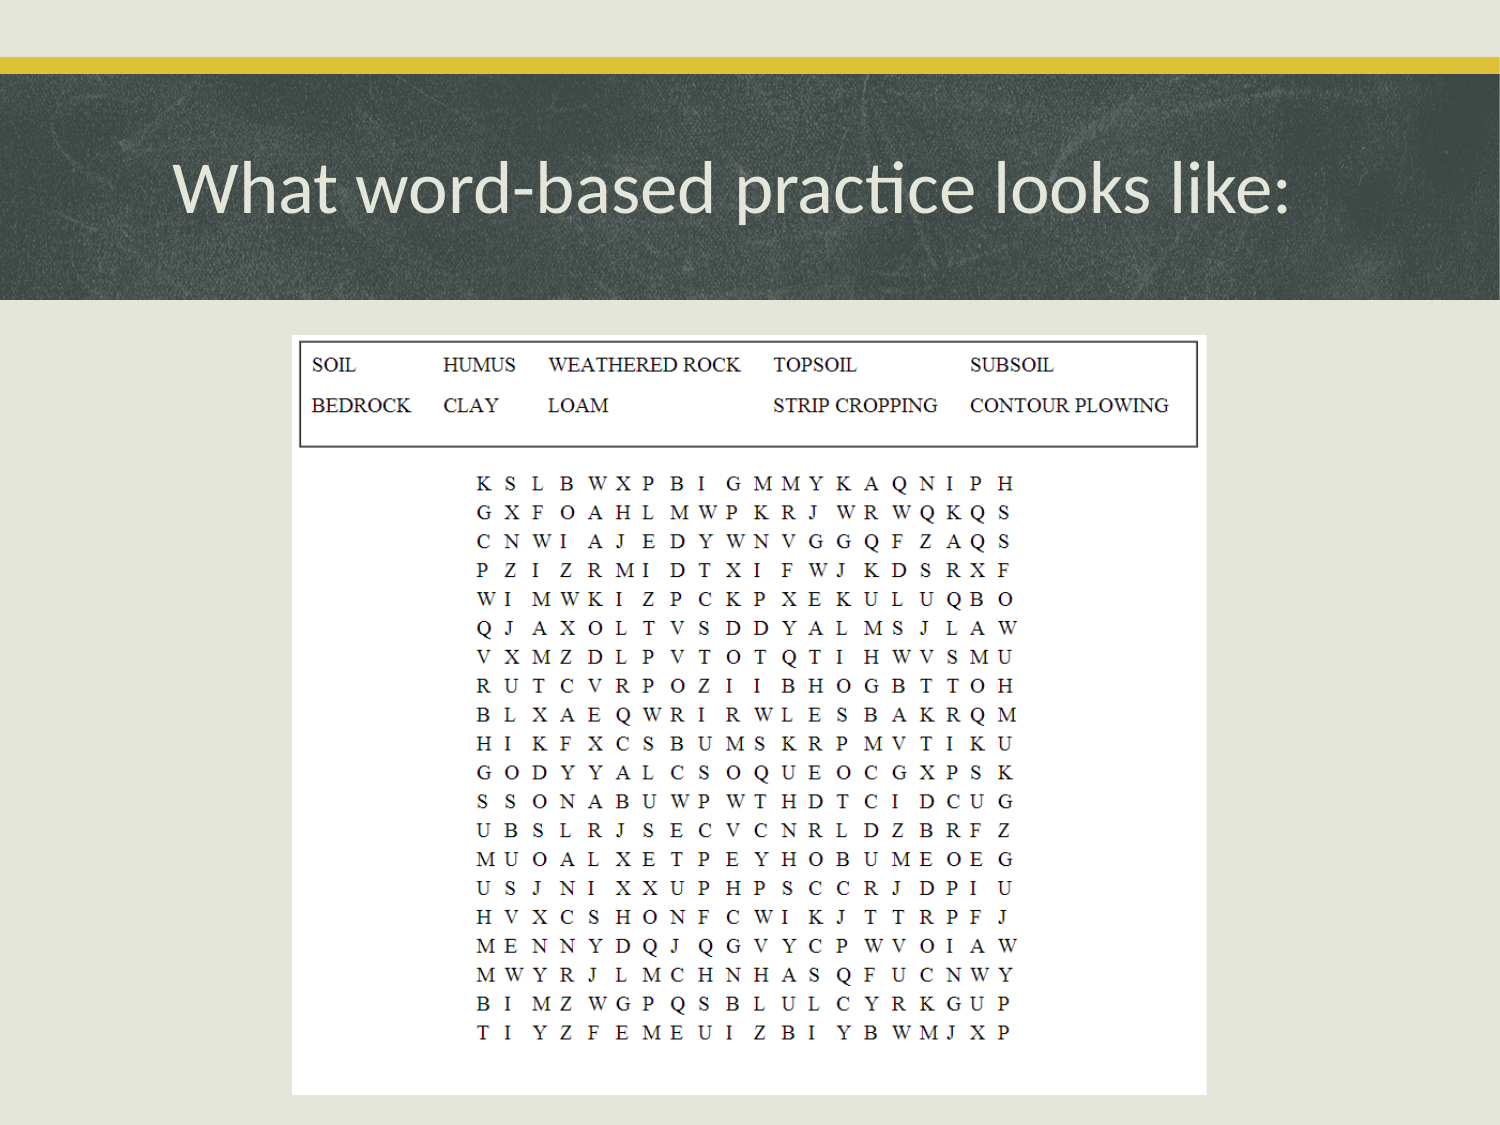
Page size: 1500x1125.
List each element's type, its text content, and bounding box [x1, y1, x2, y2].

picture [291, 335, 1207, 1095]
title What word-based practice looks like: [157, 76, 1343, 300]
picture [0, 74, 1500, 300]
